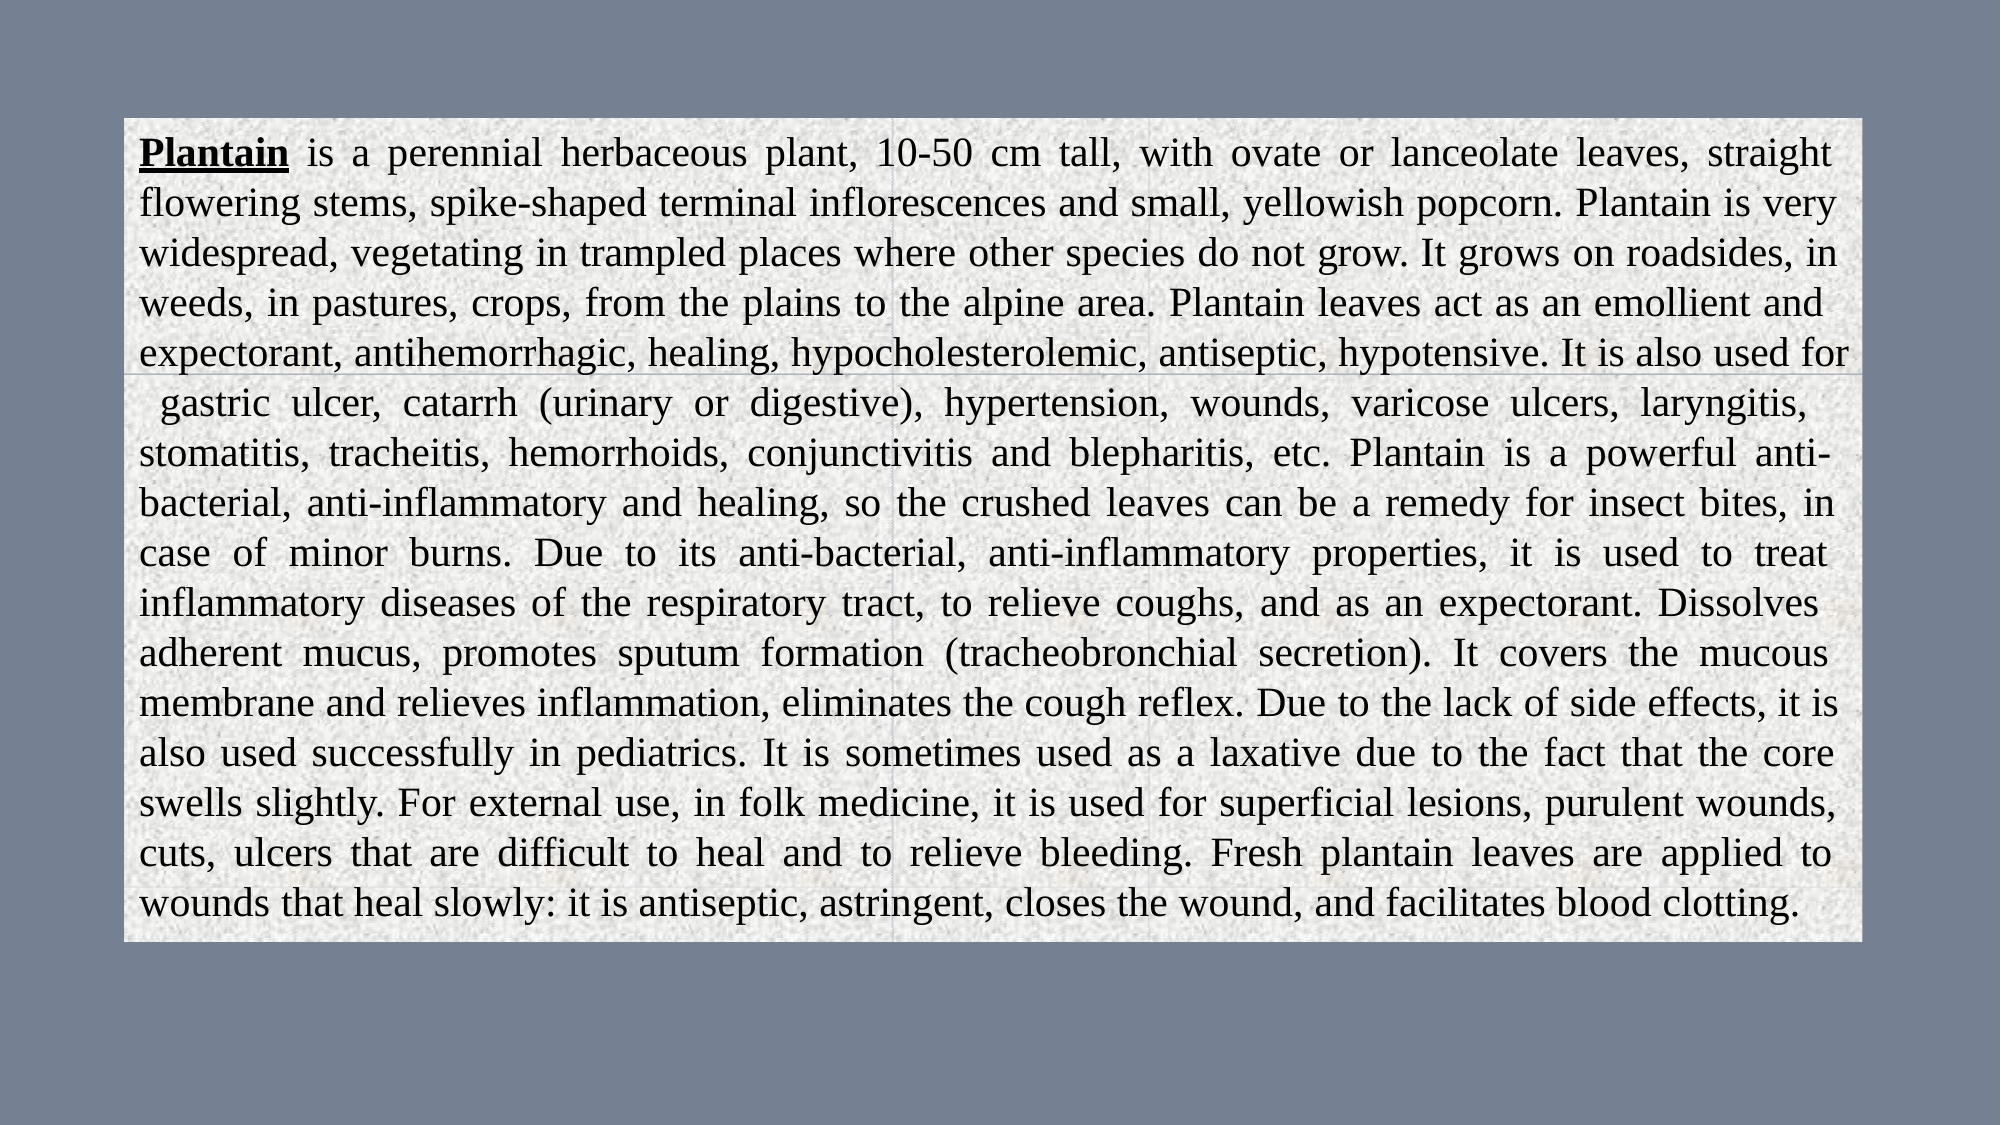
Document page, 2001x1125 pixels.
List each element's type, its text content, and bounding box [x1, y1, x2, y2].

text_box [124, 118, 1863, 942]
text_box [0, 0, 2000, 1125]
text_box Plantain is a perennial herbaceous plant, 10-50 cm tall, with ovate or lanceolate leaves, straight flowering stems, spike-shaped terminal inflorescences and small, yellowish popcorn. Plantain is very widespread, vegetating in trampled places where other species do not grow. It grows on roadsides, in weeds, in pastures, crops, from the plains to the alpine area. Plantain leaves act as an emollient and expectorant, antihemorrhagic, healing, hypocholesterolemic, antiseptic, hypotensive. It is also used for gastric ulcer, catarrh (urinary or digestive), hypertension, wounds, varicose ulcers, laryngitis, stomatitis, tracheitis, hemorrhoids, conjunctivitis and blepharitis, etc. Plantain is a powerful anti- bacterial, anti-inflammatory and healing, so the crushed leaves can be a remedy for insect bites, in case of minor burns. Due to its anti-bacterial, anti-inflammatory properties, it is used to treat inflammatory diseases of the respiratory tract, to relieve coughs, and as an expectorant. Dissolves adherent mucus, promotes sputum formation (tracheobronchial secretion). It covers the mucous membrane and relieves inflammation, eliminates the cough reflex. Due to the lack of side effects, it is also used successfully in pediatrics. It is sometimes used as a laxative due to the fact that the core swells slightly. For external use, in folk medicine, it is used for superficial lesions, purulent wounds, cuts, ulcers that are difficult to heal and to relieve bleeding. Fresh plantain leaves are applied to wounds that heal slowly: it is antiseptic, astringent, closes the wound, and facilitates blood clotting. [137, 122, 1850, 925]
